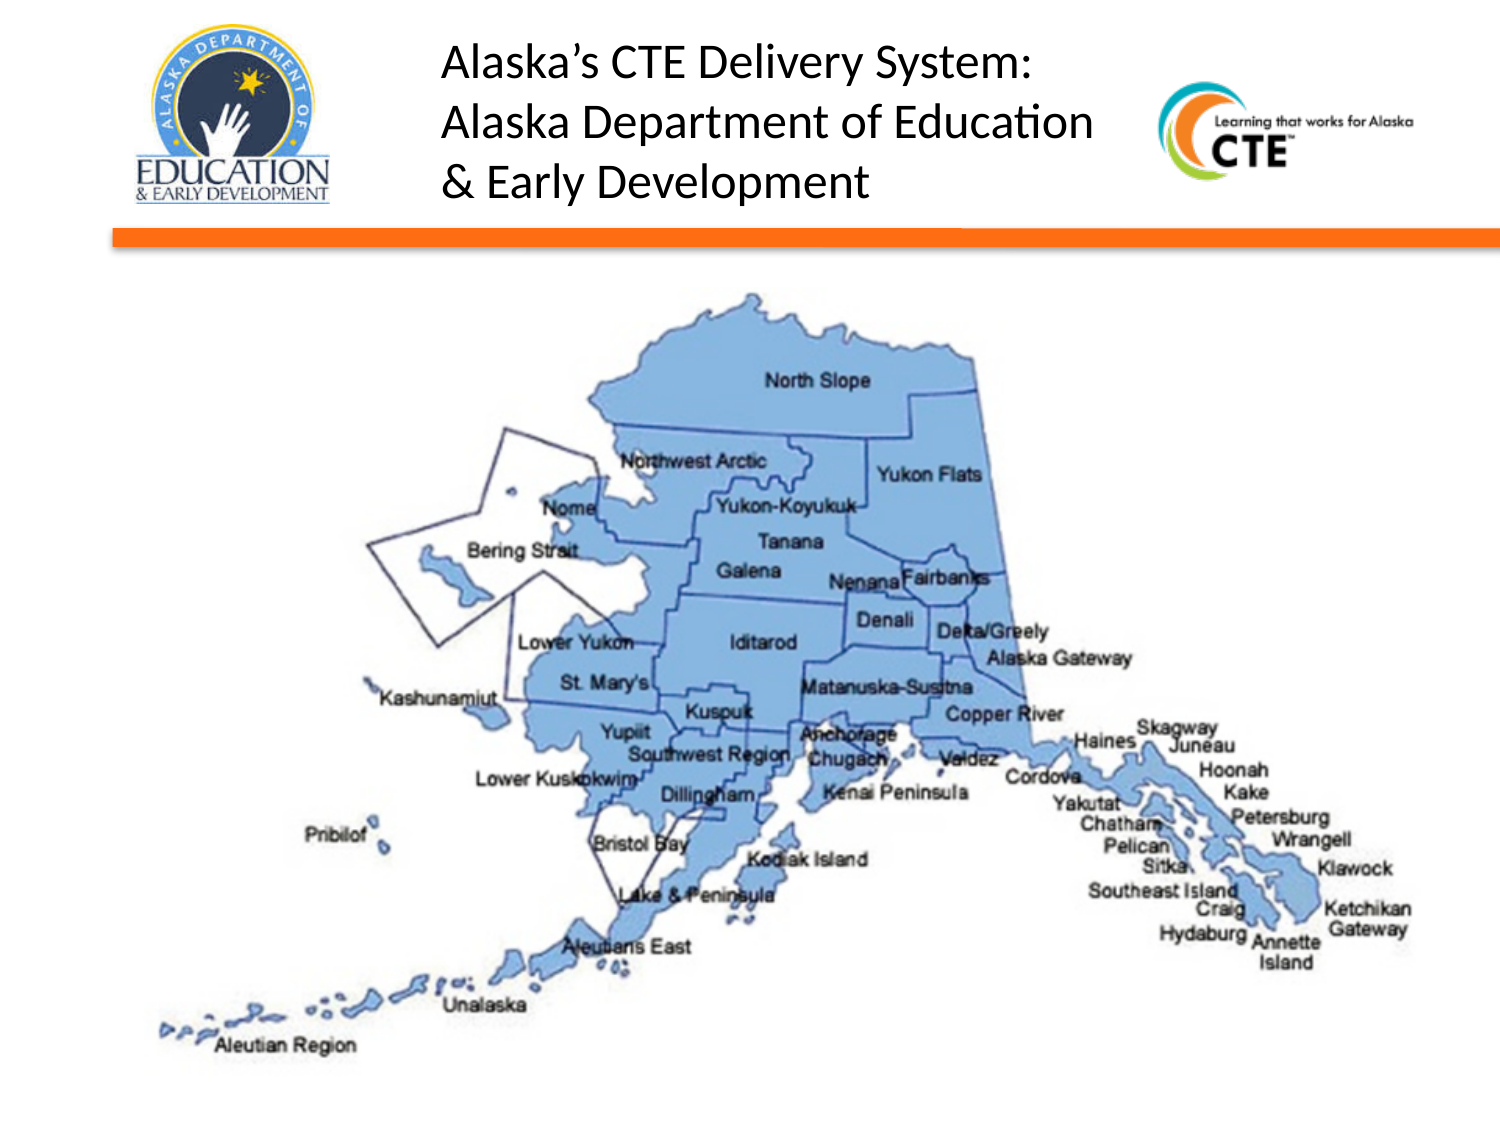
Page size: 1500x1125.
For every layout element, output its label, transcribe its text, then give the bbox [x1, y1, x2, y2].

text_box Alaska’s CTE Delivery System: Alaska Department of Education & Early Development [425, 24, 1163, 213]
picture [134, 24, 330, 204]
picture [74, 287, 1432, 1086]
picture [1163, 50, 1459, 213]
